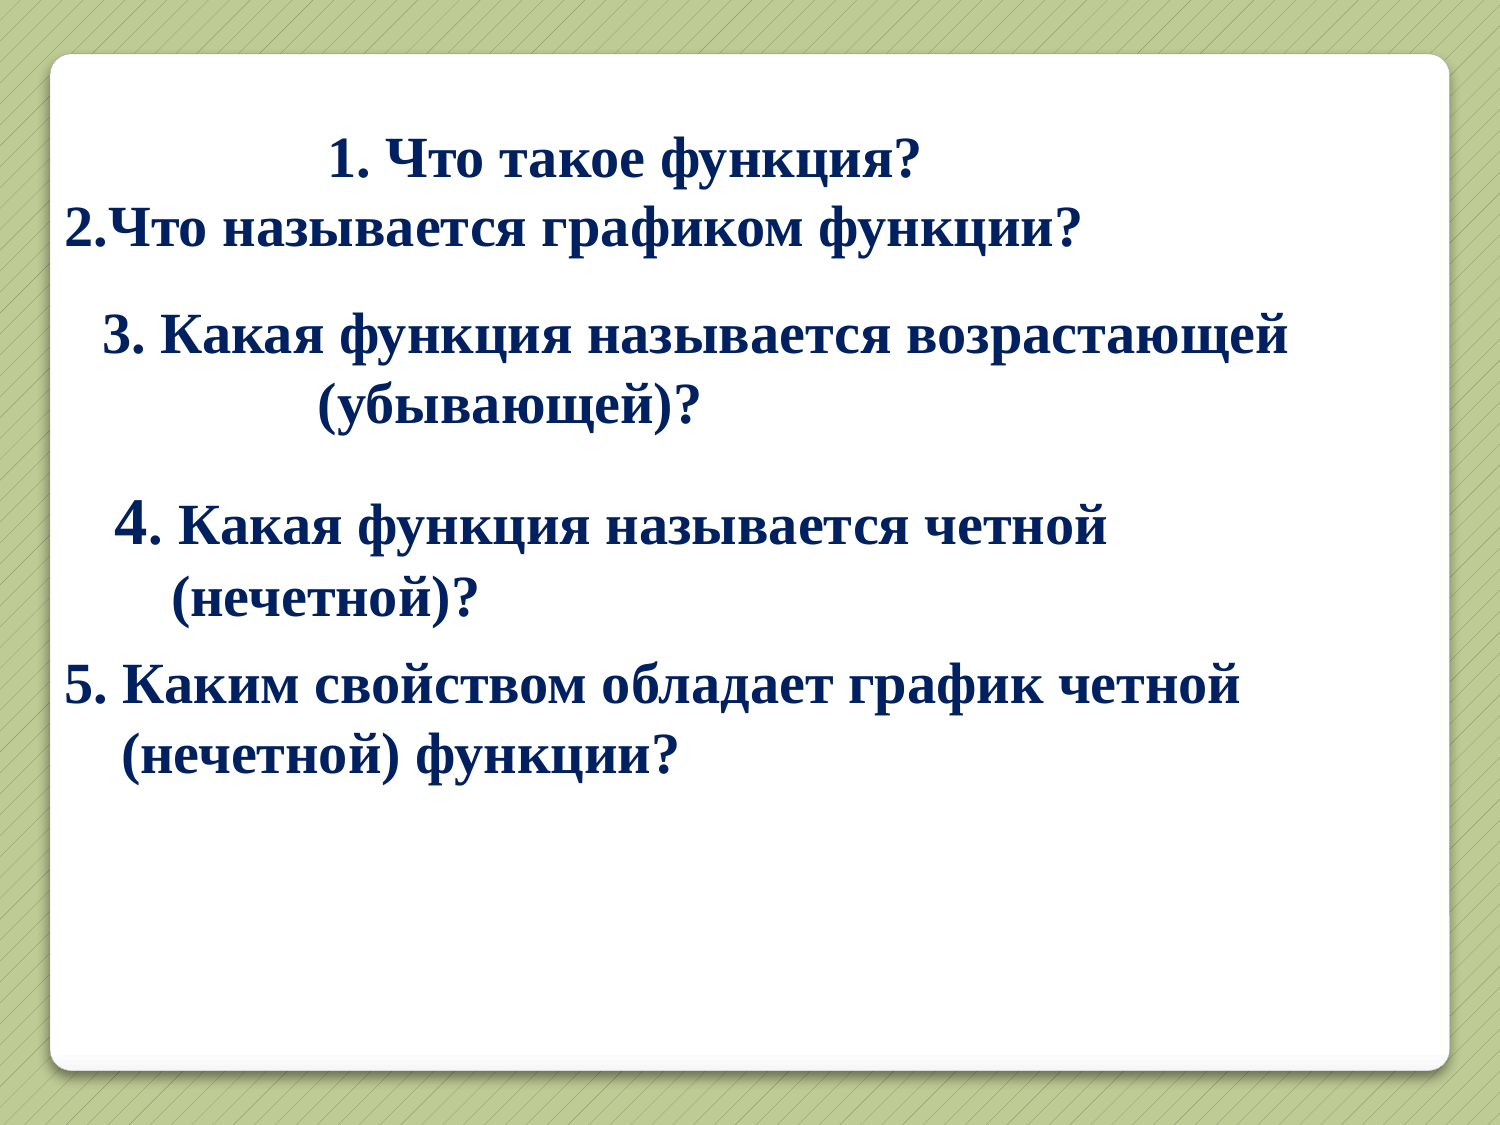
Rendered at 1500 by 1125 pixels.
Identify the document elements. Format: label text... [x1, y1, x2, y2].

text_box 3. Какая функция называется возрастающей (убывающей)? [87, 336, 1450, 443]
text_box 5. Каким свойством обладает график четной (нечетной) функции? последний вопрос) [49, 637, 1338, 793]
text_box 4. Какая функция называется четной (нечетной)? [99, 425, 1288, 636]
text_box 2.Что называется графиком функции? [49, 111, 1463, 336]
